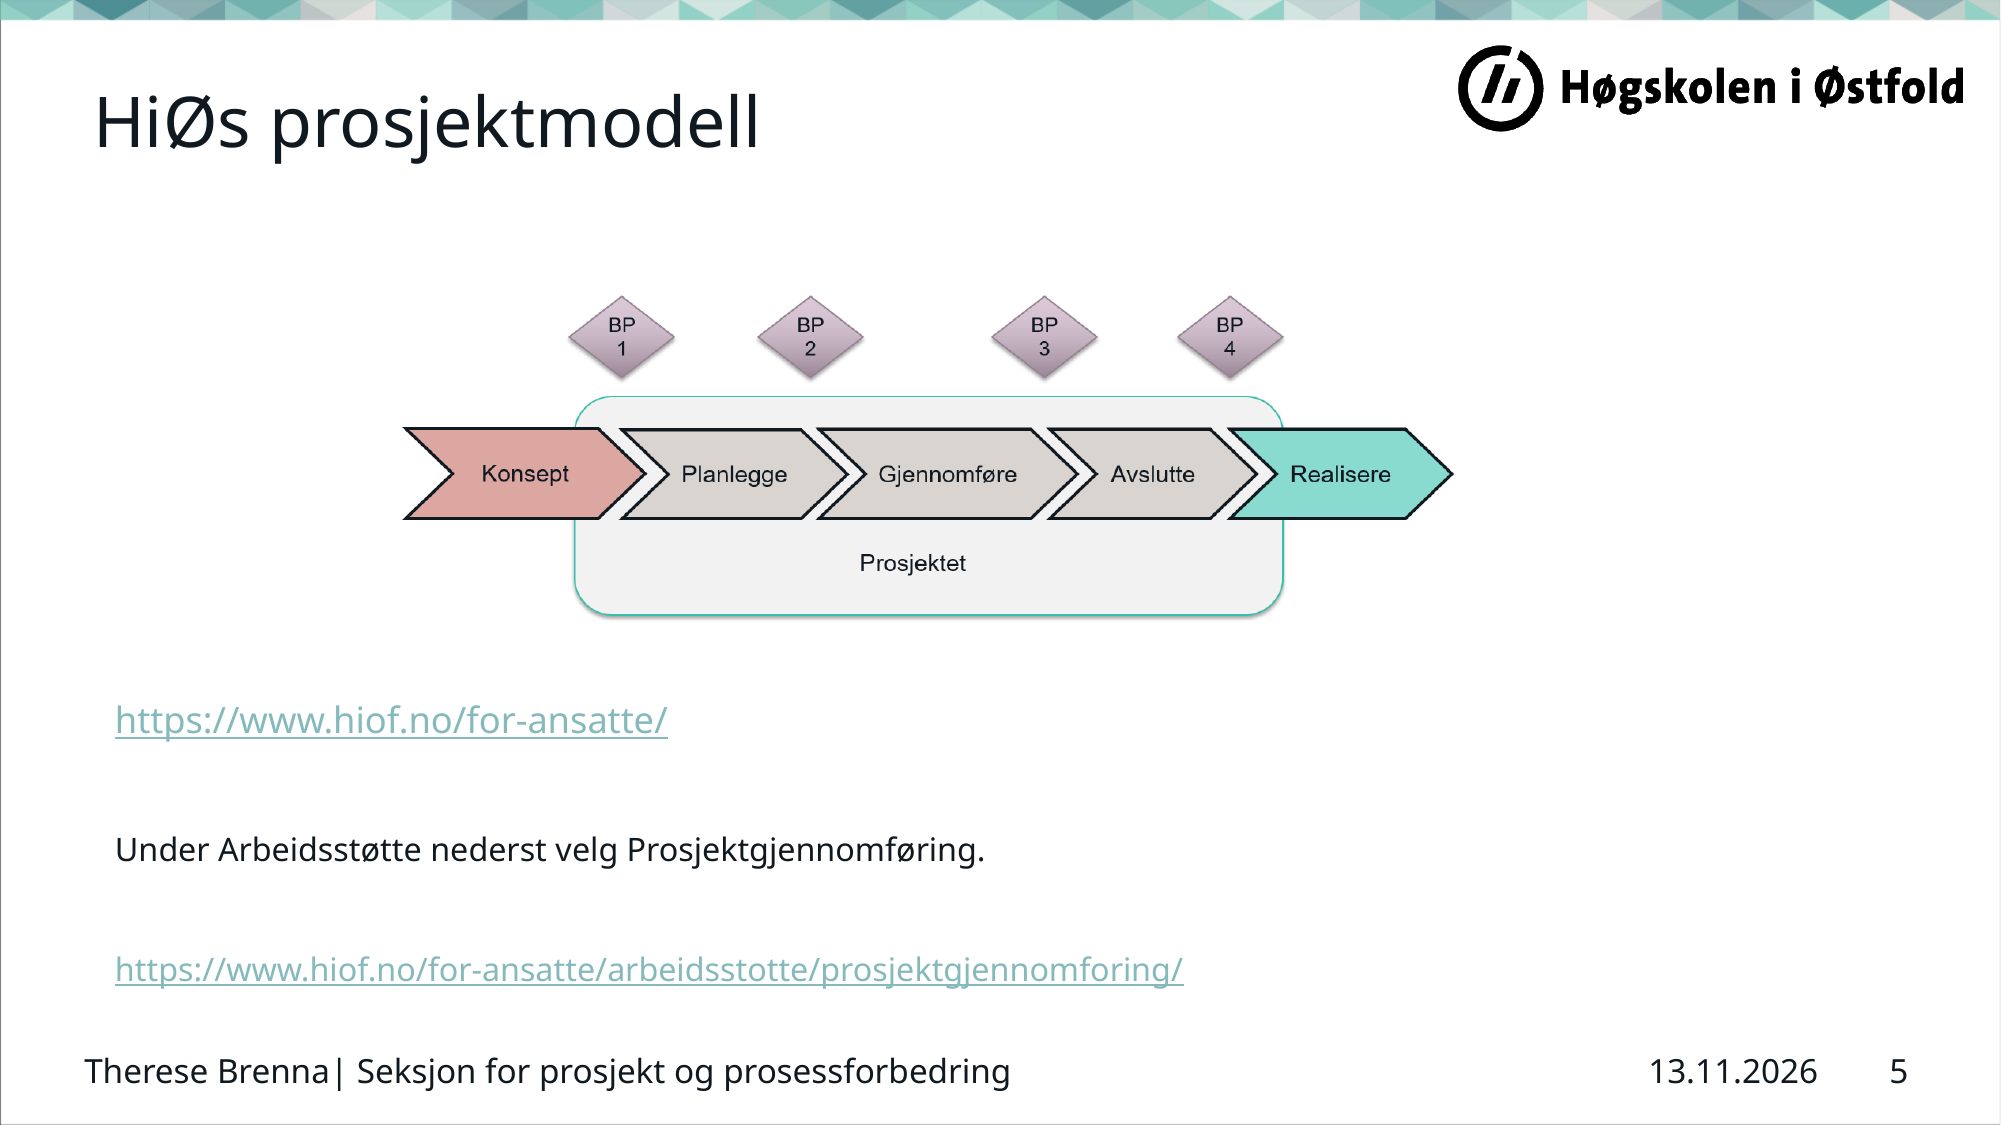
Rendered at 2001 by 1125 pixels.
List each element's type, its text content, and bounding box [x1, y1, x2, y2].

picture [0, 0, 2001, 1125]
list https://www.hiof.no/for-ansatte/ Under Arbeidsstøtte nederst velg Prosjektgjennomføring. https://www.hiof.no/for-ansatte/arbeidsstotte/prosjektgjennomforing/ [99, 262, 1577, 1005]
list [372, 276, 1466, 645]
footer Therese Brenna| Seksjon for prosjekt og prosessforbedring [69, 1042, 1366, 1103]
slide_number 5 [1833, 1042, 1924, 1103]
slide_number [1464, 1043, 1833, 1103]
title HiØs prosjektmodell [78, 70, 1879, 170]
